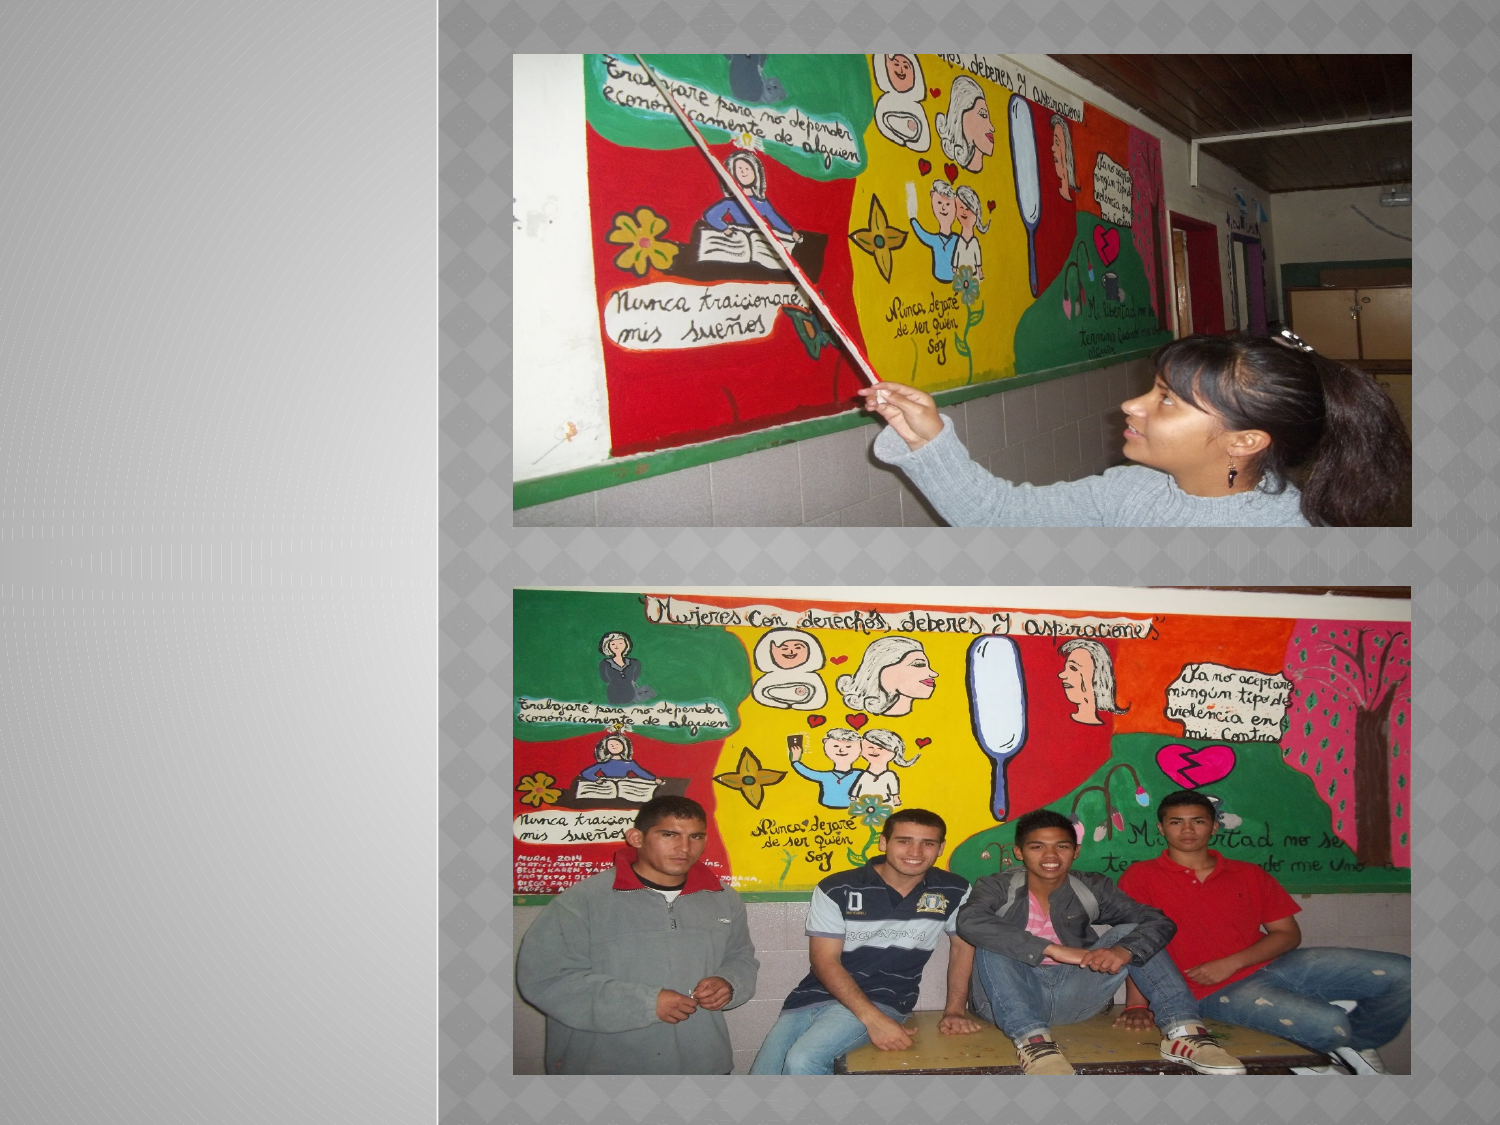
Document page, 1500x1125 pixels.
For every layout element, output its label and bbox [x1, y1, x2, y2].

picture [513, 585, 1411, 1076]
picture [513, 54, 1412, 528]
